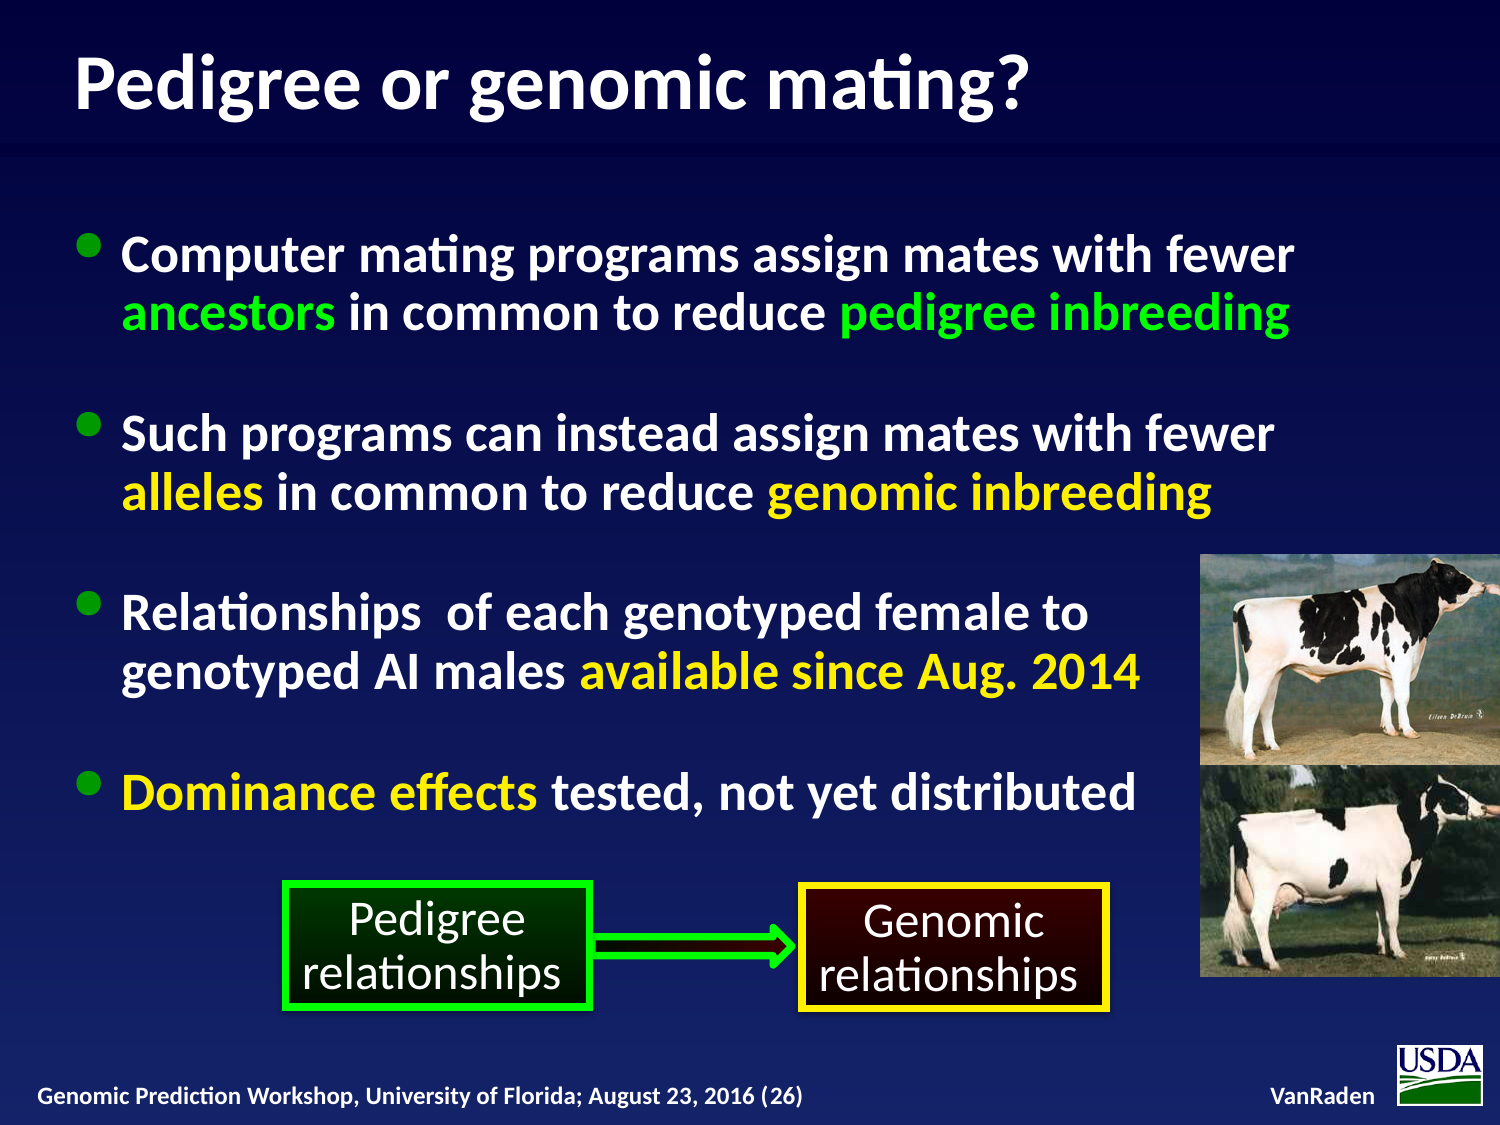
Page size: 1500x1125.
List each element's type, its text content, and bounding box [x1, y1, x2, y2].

picture [1199, 554, 1500, 977]
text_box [285, 883, 1107, 1011]
title Pedigree or genomic mating? [74, 29, 1425, 127]
picture [1397, 1045, 1483, 1106]
list Computer mating programs assign mates with fewer ancestors in common to reduce pedigree inbreeding Such programs can instead assign mates with fewer alleles in common to reduce genomic inbreeding Relationships of each genotyped female to genotyped AI males available since Aug. 2014 Dominance effects tested, not yet distributed [74, 224, 1317, 827]
